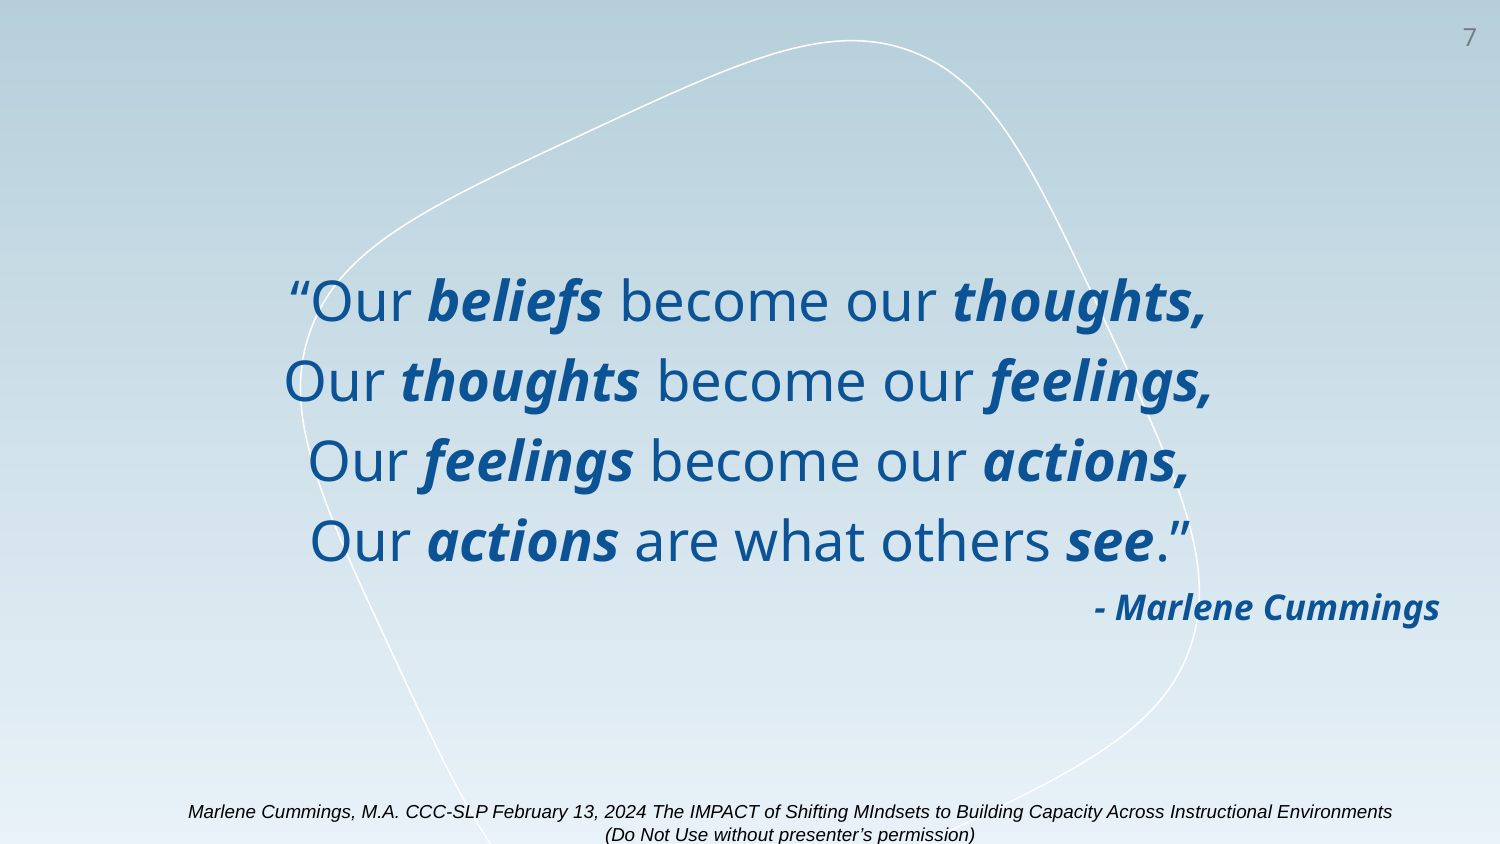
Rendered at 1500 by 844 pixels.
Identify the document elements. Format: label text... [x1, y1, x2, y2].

text_box “Our beliefs become our thoughts, Our thoughts become our feelings, Our feelings become our actions, Our actions are what others see.” - Marlene Cummings [44, 249, 1456, 643]
slide_number ‹#› [1387, 21, 1478, 86]
text_box Marlene Cummings, M.A. CCC-SLP February 13, 2024 The IMPACT of Shifting MIndsets to Building Capacity Across Instructional Environments (Do Not Use without presenter’s permission) [134, 785, 1446, 844]
